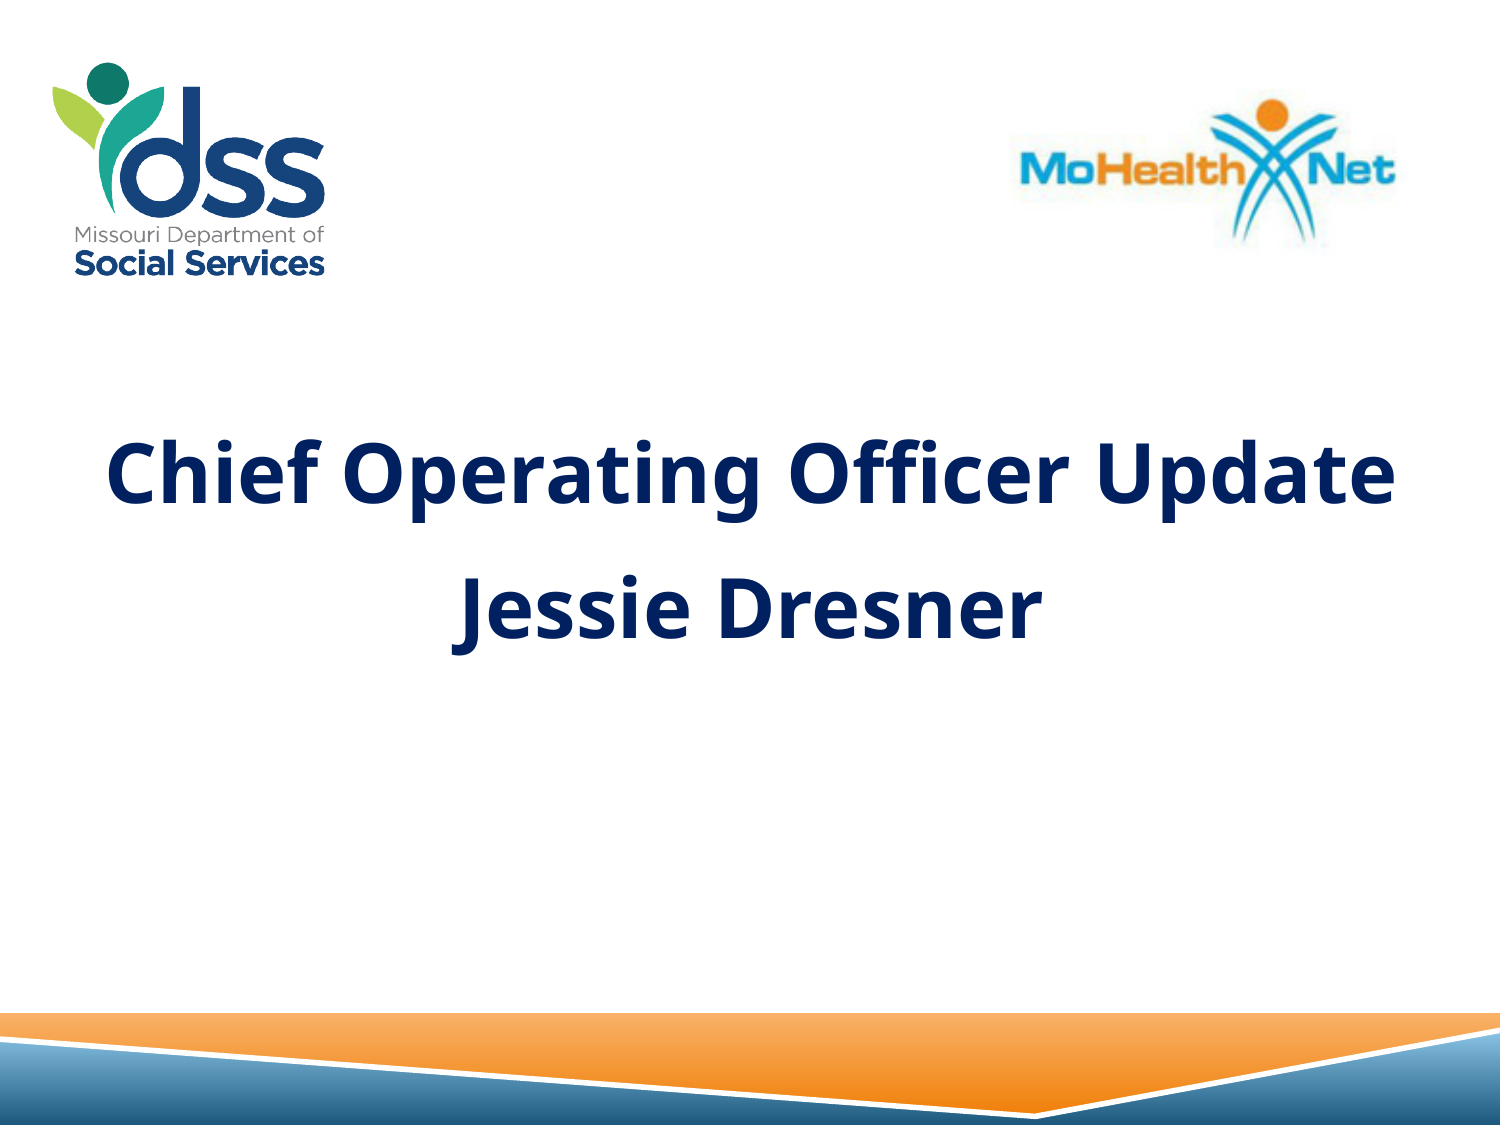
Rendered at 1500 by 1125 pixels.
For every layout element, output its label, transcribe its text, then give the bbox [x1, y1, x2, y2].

picture [999, 74, 1413, 264]
picture [52, 62, 326, 276]
title Chief Operating Officer Update Jessie Dresner [51, 512, 1452, 663]
